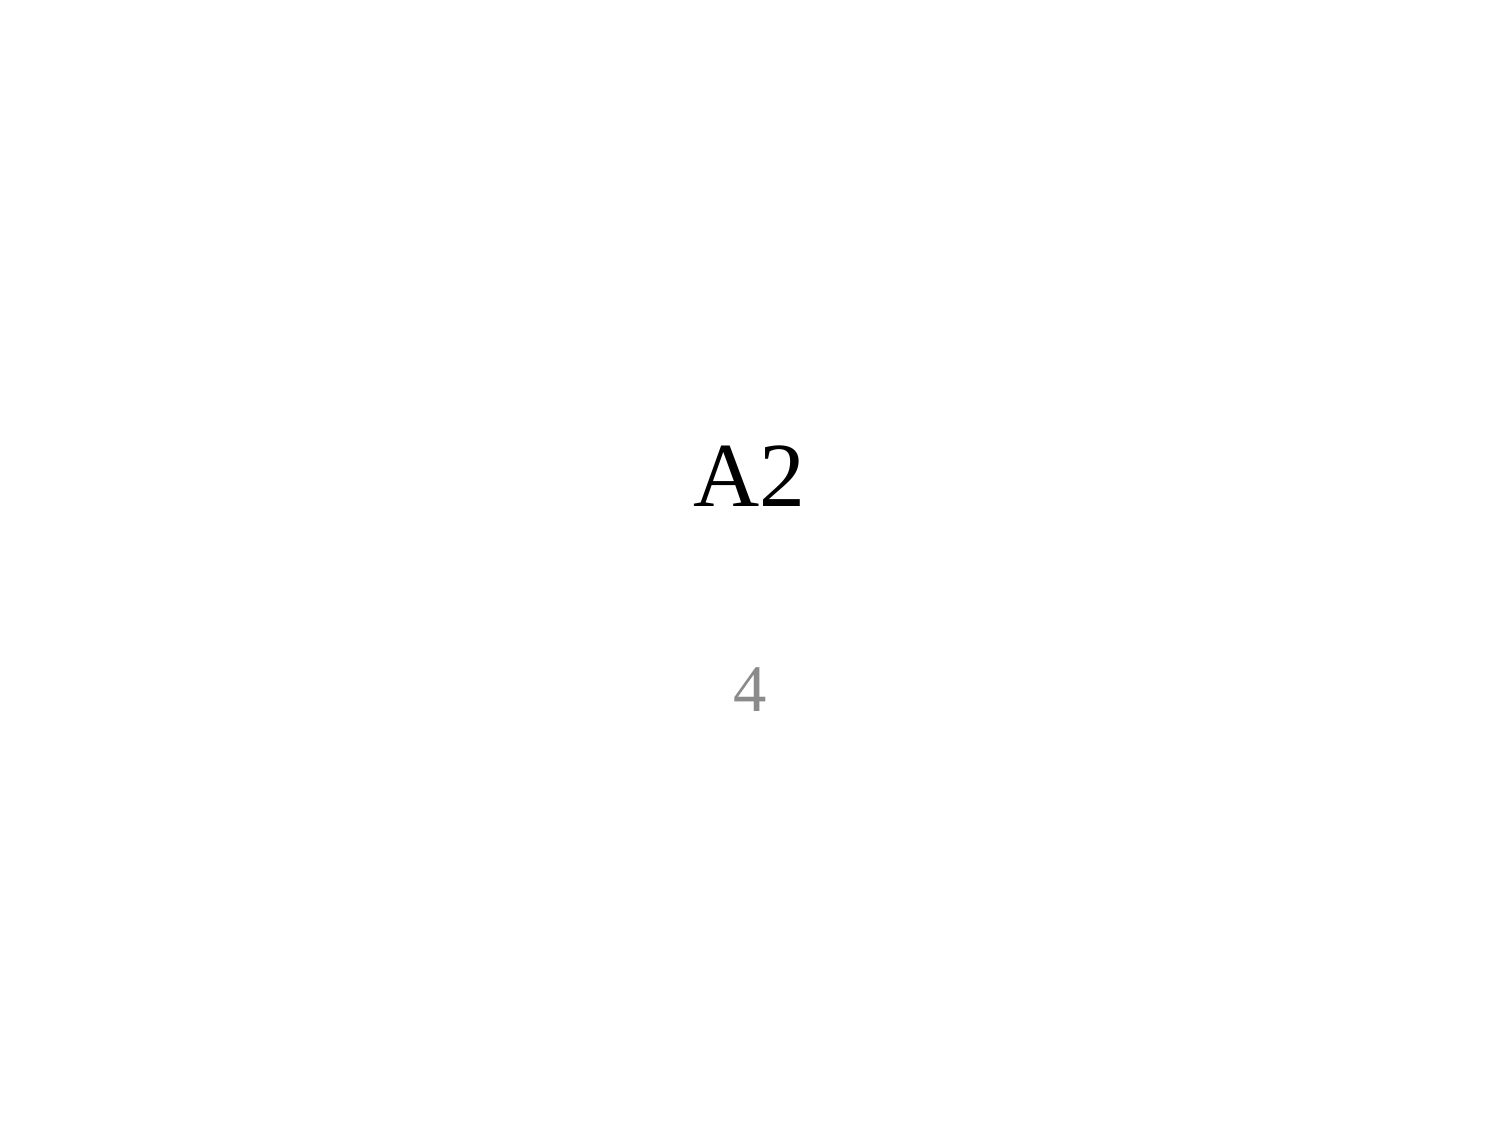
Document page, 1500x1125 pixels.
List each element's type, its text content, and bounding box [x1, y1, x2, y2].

title A2 [112, 349, 1388, 591]
subtitle 4 [225, 637, 1275, 925]
